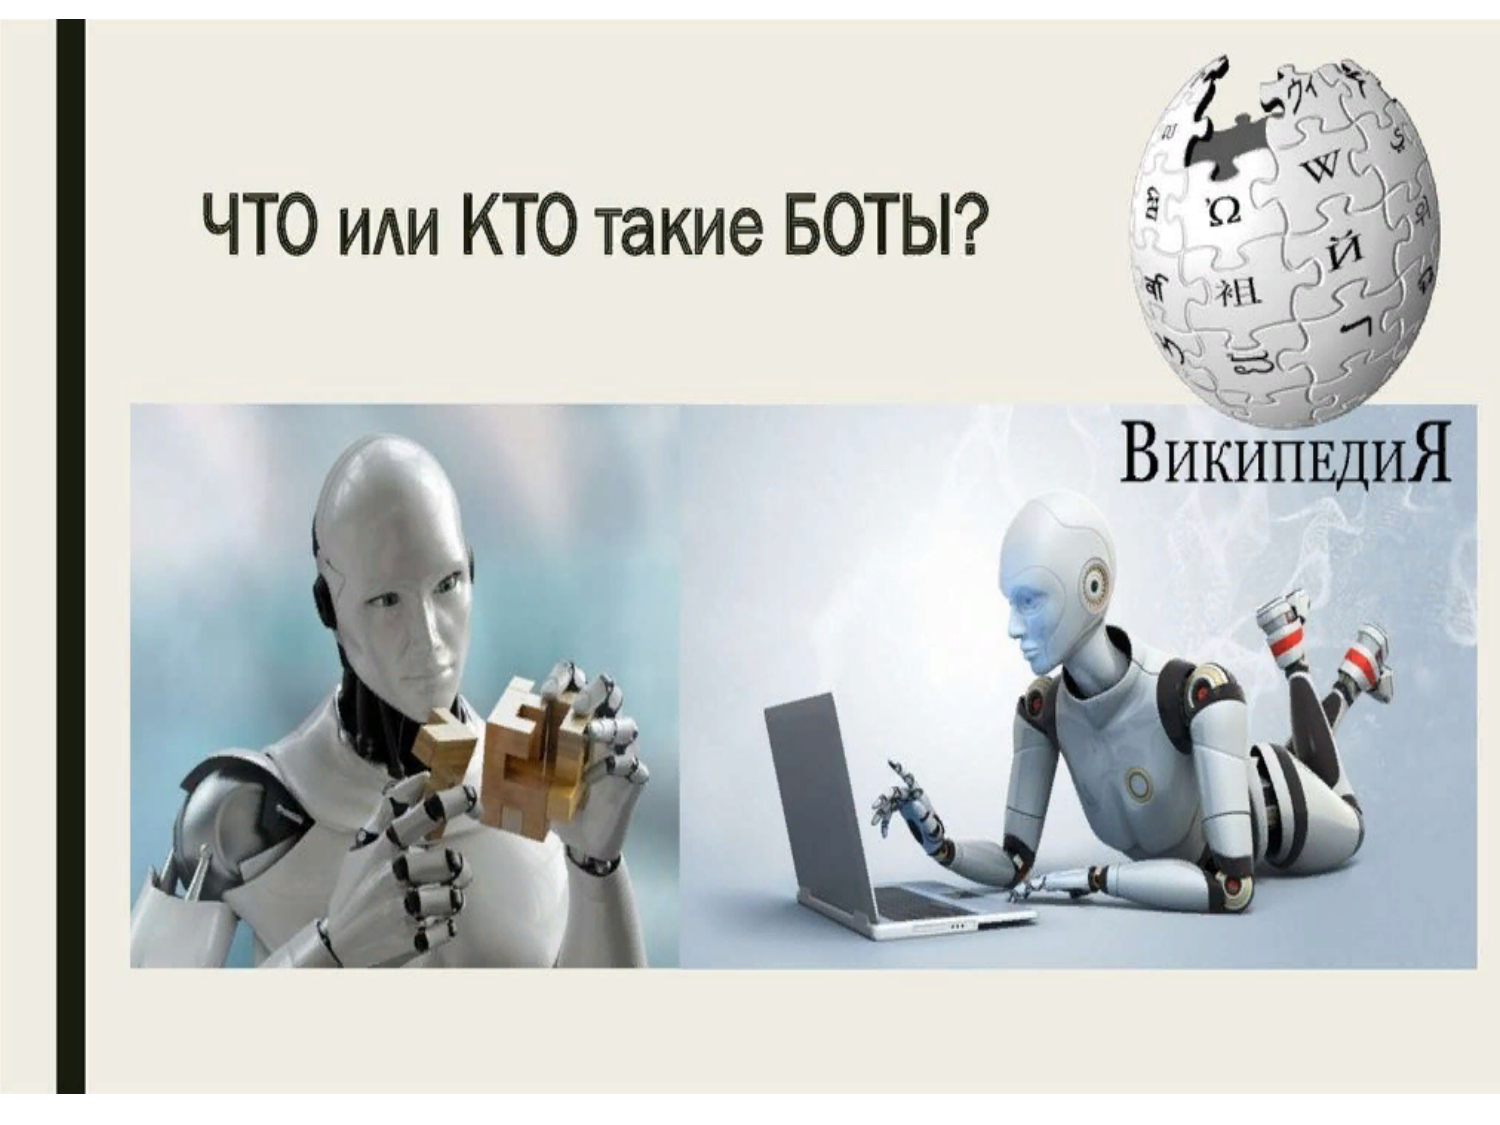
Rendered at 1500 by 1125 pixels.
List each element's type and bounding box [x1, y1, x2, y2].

list [0, 18, 1500, 1095]
